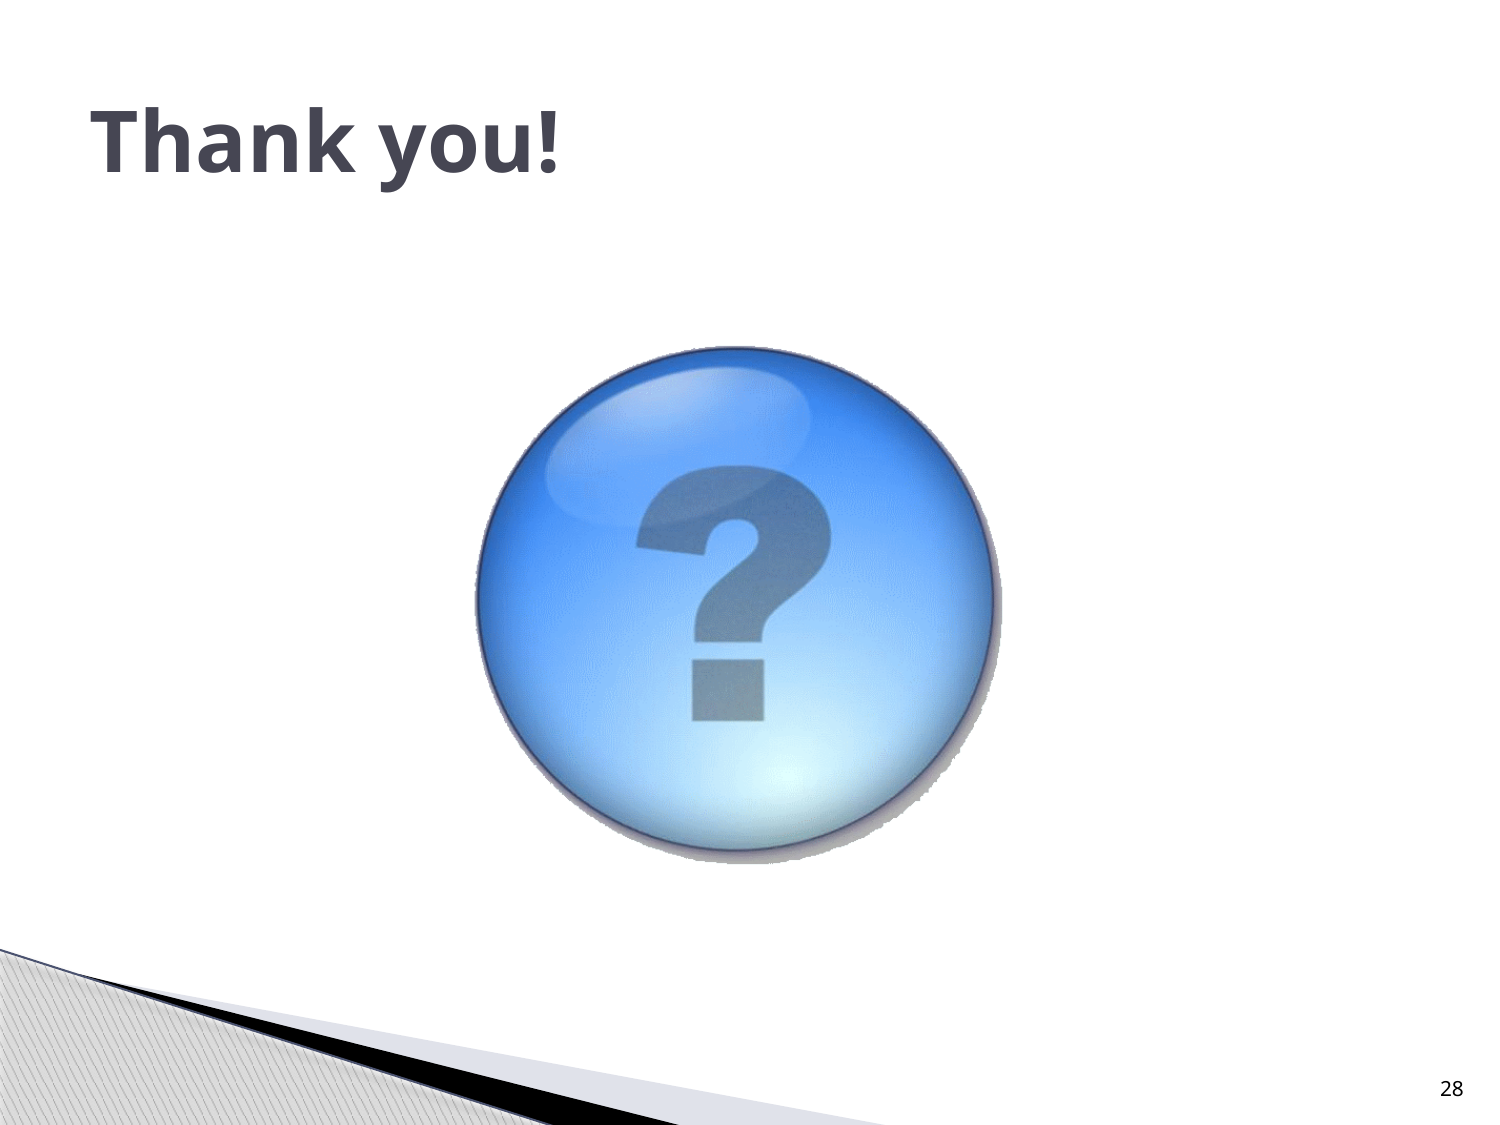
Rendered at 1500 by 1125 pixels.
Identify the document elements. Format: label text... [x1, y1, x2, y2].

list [466, 330, 1034, 898]
title Thank you! [75, 45, 1425, 233]
slide_number 28 [1418, 1051, 1479, 1112]
